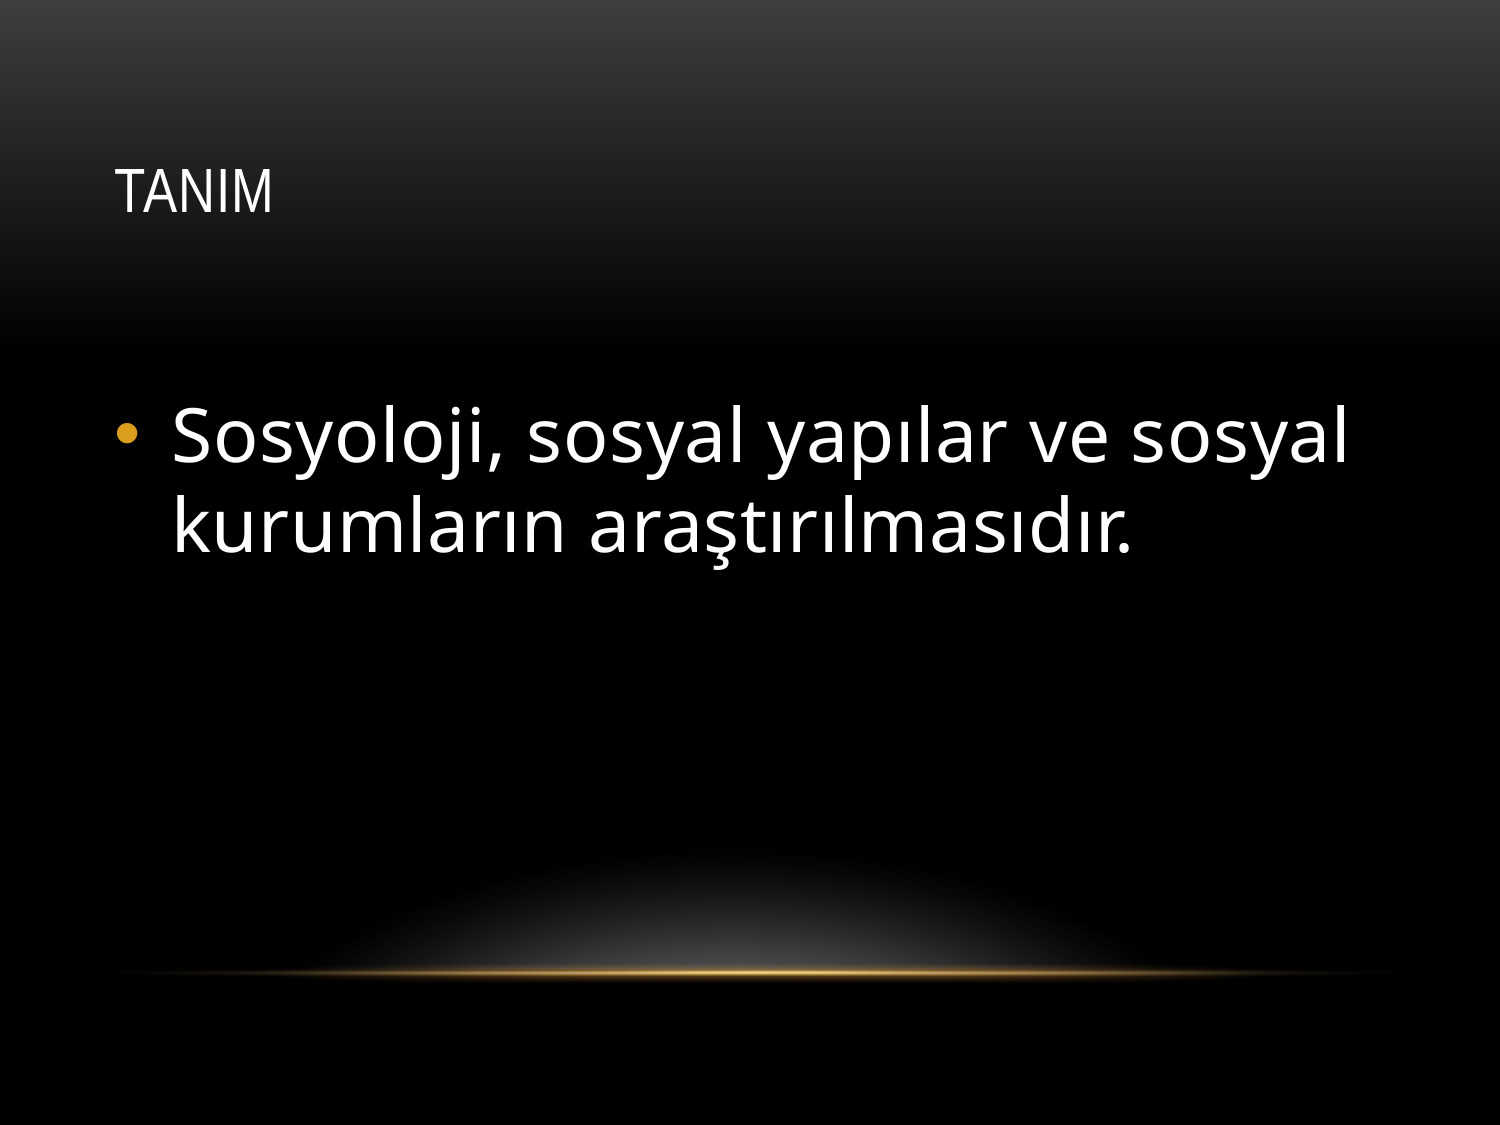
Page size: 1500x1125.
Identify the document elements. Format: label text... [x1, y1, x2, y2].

title tanım [99, 45, 1400, 233]
picture [0, 0, 1500, 1125]
list Sosyoloji, sosyal yapılar ve sosyal kurumların araştırılmasıdır. [99, 262, 1400, 938]
